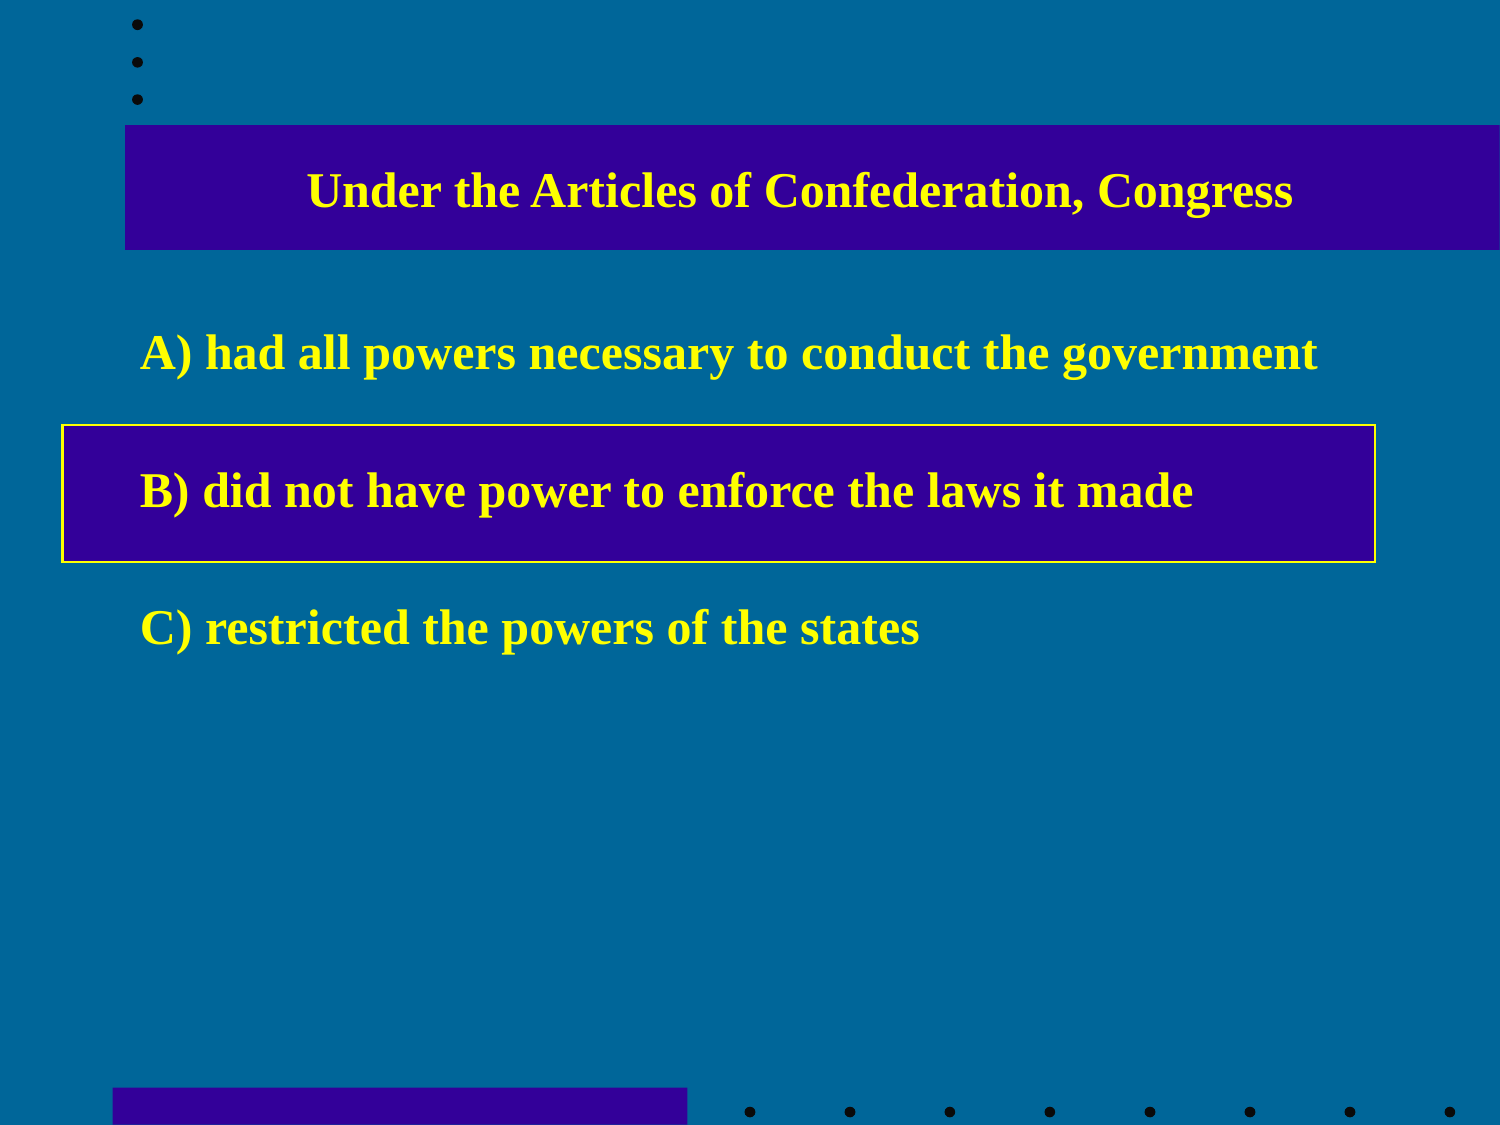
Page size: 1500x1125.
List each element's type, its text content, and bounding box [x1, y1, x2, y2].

text_box B) did not have power to enforce the laws it made [125, 449, 1375, 525]
text_box [62, 424, 1375, 563]
text_box Under the Articles of Confederation, Congress [124, 149, 1463, 225]
text_box C) restricted the powers of the states [125, 587, 1450, 663]
text_box A) had all powers necessary to conduct the government [125, 312, 1438, 388]
